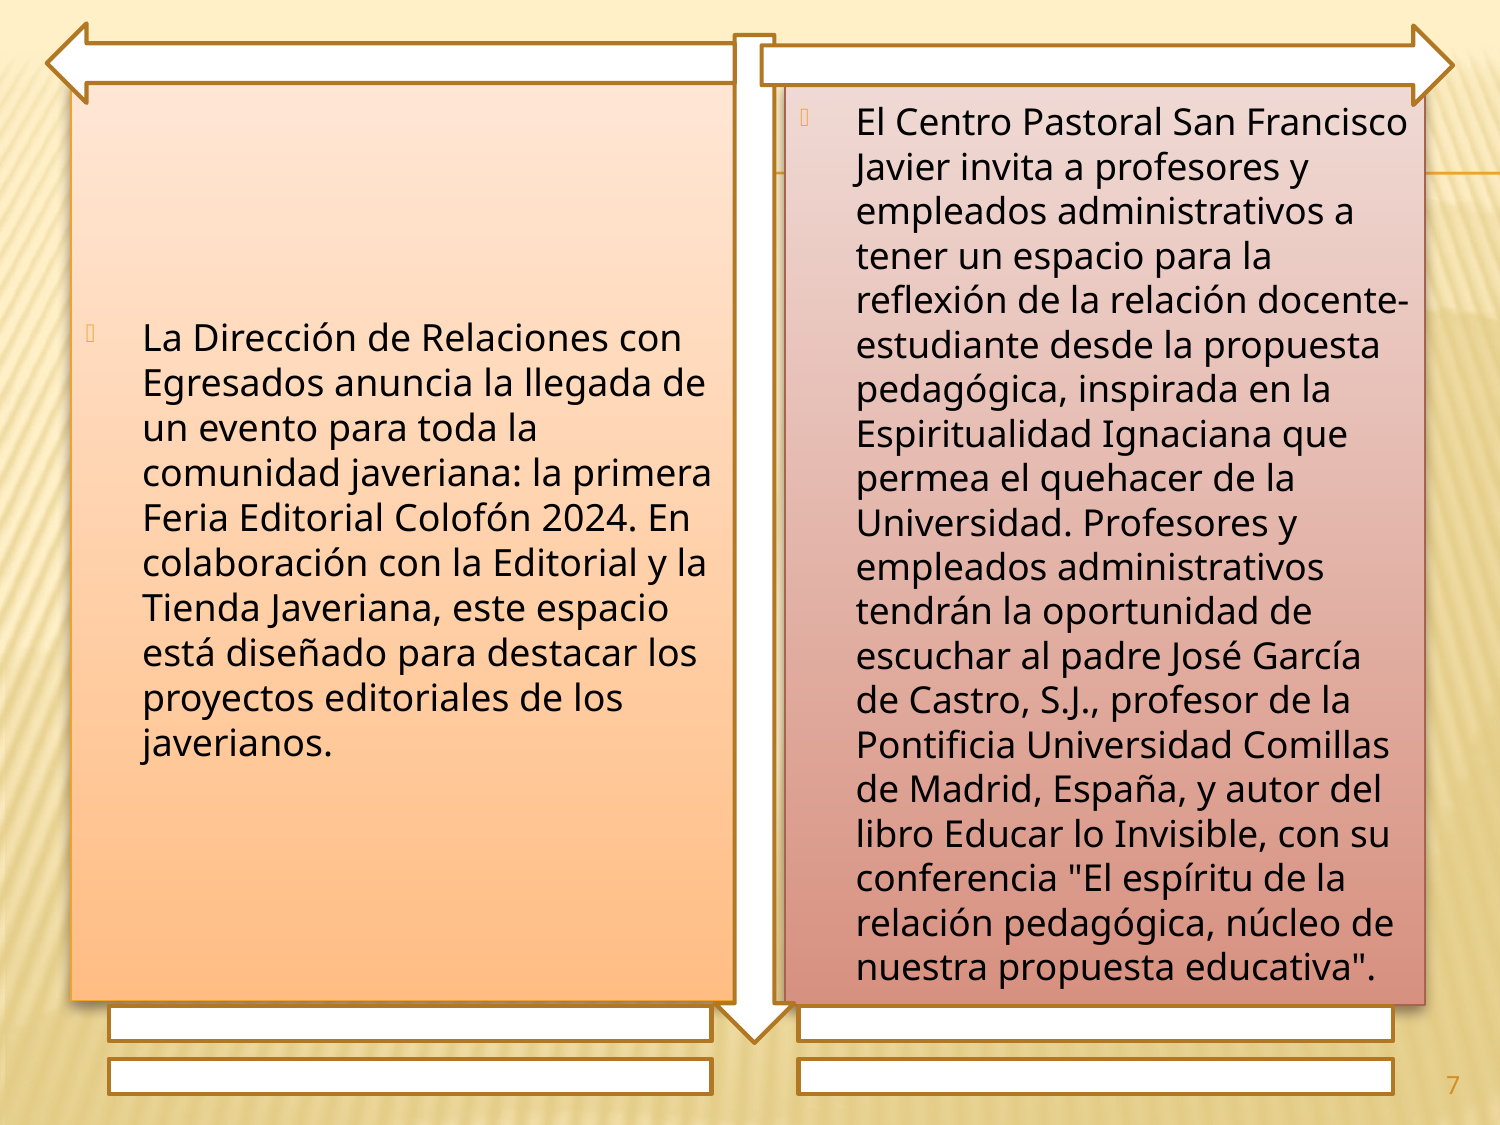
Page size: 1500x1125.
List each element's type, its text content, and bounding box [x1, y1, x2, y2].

text_box [796, 1004, 1395, 1043]
list La Dirección de Relaciones con Egresados anuncia la llegada de un evento para toda la comunidad javeriana: la primera Feria Editorial Colofón 2024. En colaboración con la Editorial y la Tienda Javeriana, este espacio está diseñado para destacar los proyectos editoriales de los javerianos. [70, 86, 732, 1001]
text_box [107, 1057, 714, 1096]
text_box [107, 1004, 714, 1043]
slide_number 7 [1350, 1062, 1475, 1103]
text_box [44, 21, 737, 105]
text_box [712, 32, 797, 1046]
text_box [796, 1057, 1395, 1096]
list El Centro Pastoral San Francisco Javier invita a profesores y empleados administrativos a tener un espacio para la reflexión de la relación docente-estudiante desde la propuesta pedagógica, inspirada en la Espiritualidad Ignaciana que permea el quehacer de la Universidad. Profesores y empleados administrativos tendrán la oportunidad de escuchar al padre José García de Castro, S.J., profesor de la Pontificia Universidad Comillas de Madrid, España, y autor del libro Educar lo Invisible, con su conferencia "El espíritu de la relación pedagógica, núcleo de nuestra propuesta educativa". [784, 88, 1426, 1006]
text_box [759, 23, 1456, 107]
